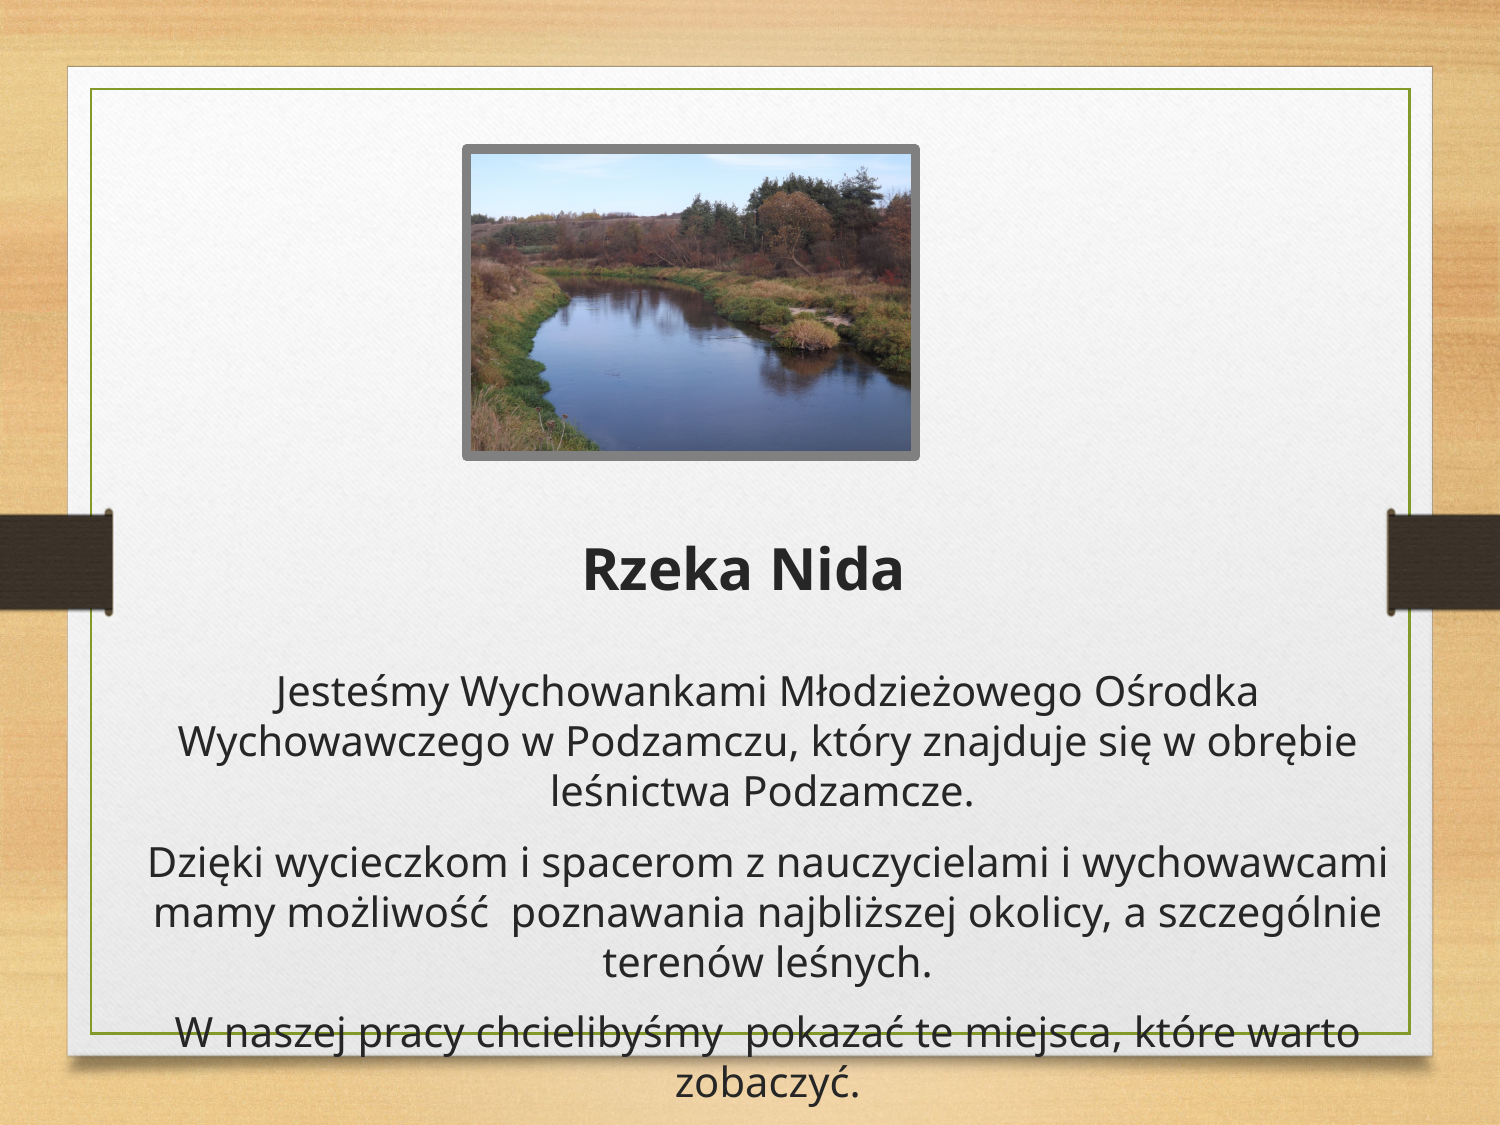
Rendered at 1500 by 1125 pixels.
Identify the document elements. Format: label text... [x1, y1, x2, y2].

title Rzeka Nida [294, 503, 1194, 610]
picture [0, 0, 1500, 1125]
list Jesteśmy Wychowankami Młodzieżowego Ośrodka Wychowawczego w Podzamczu, który znajduje się w obrębie leśnictwa Podzamcze. Dzięki wycieczkom i spacerom z nauczycielami i wychowawcami mamy możliwość poznawania najbliższej okolicy, a szczególnie terenów leśnych. W naszej pracy chcielibyśmy pokazać te miejsca, które warto zobaczyć. [100, 656, 1436, 1071]
